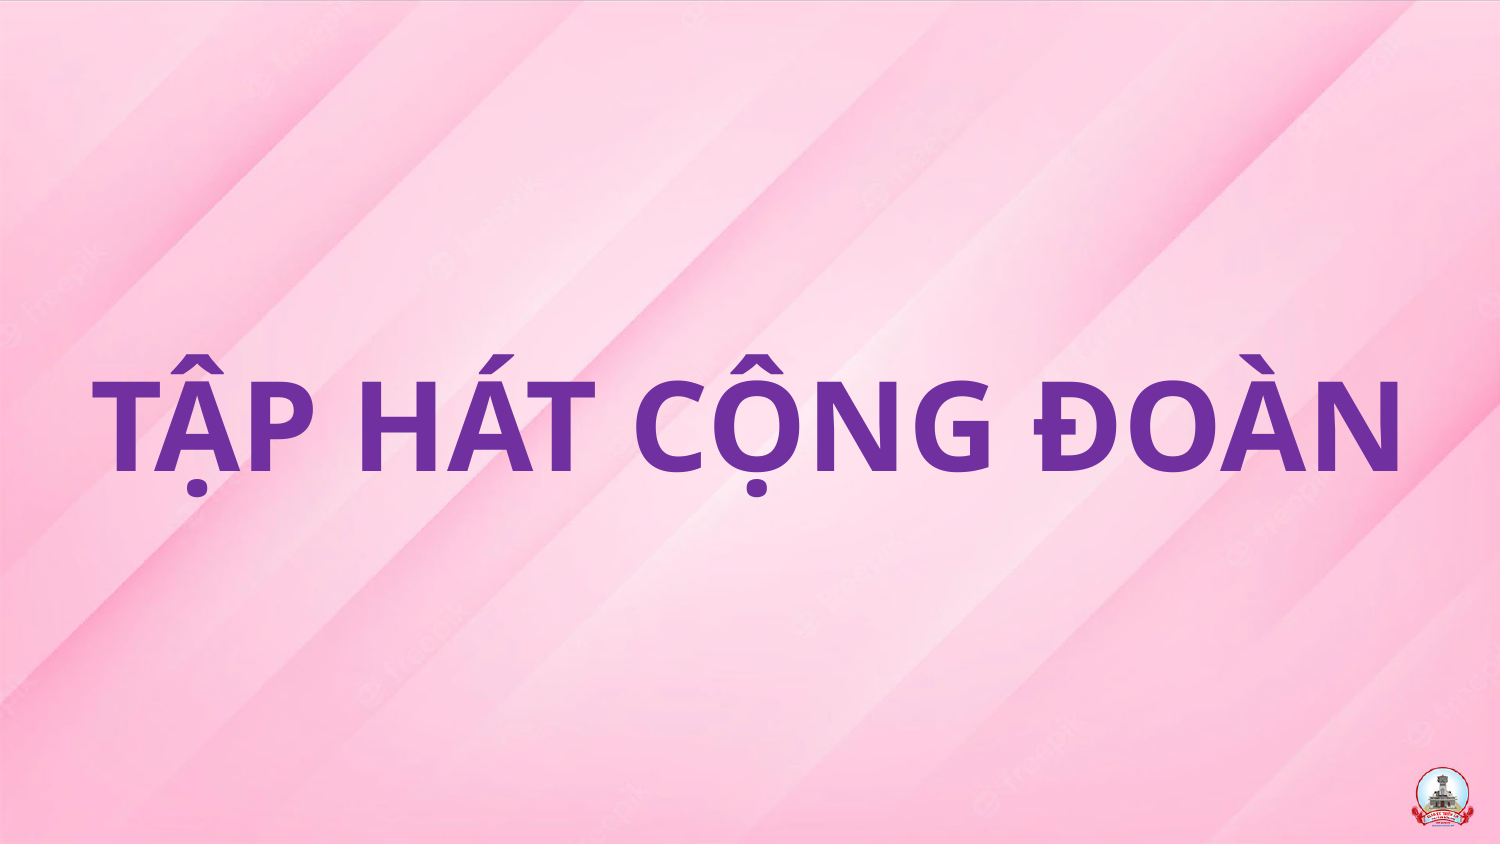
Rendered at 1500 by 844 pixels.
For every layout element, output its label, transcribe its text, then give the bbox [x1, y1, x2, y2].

title TẬP HÁT CỘNG ĐOÀN [0, 0, 1500, 844]
